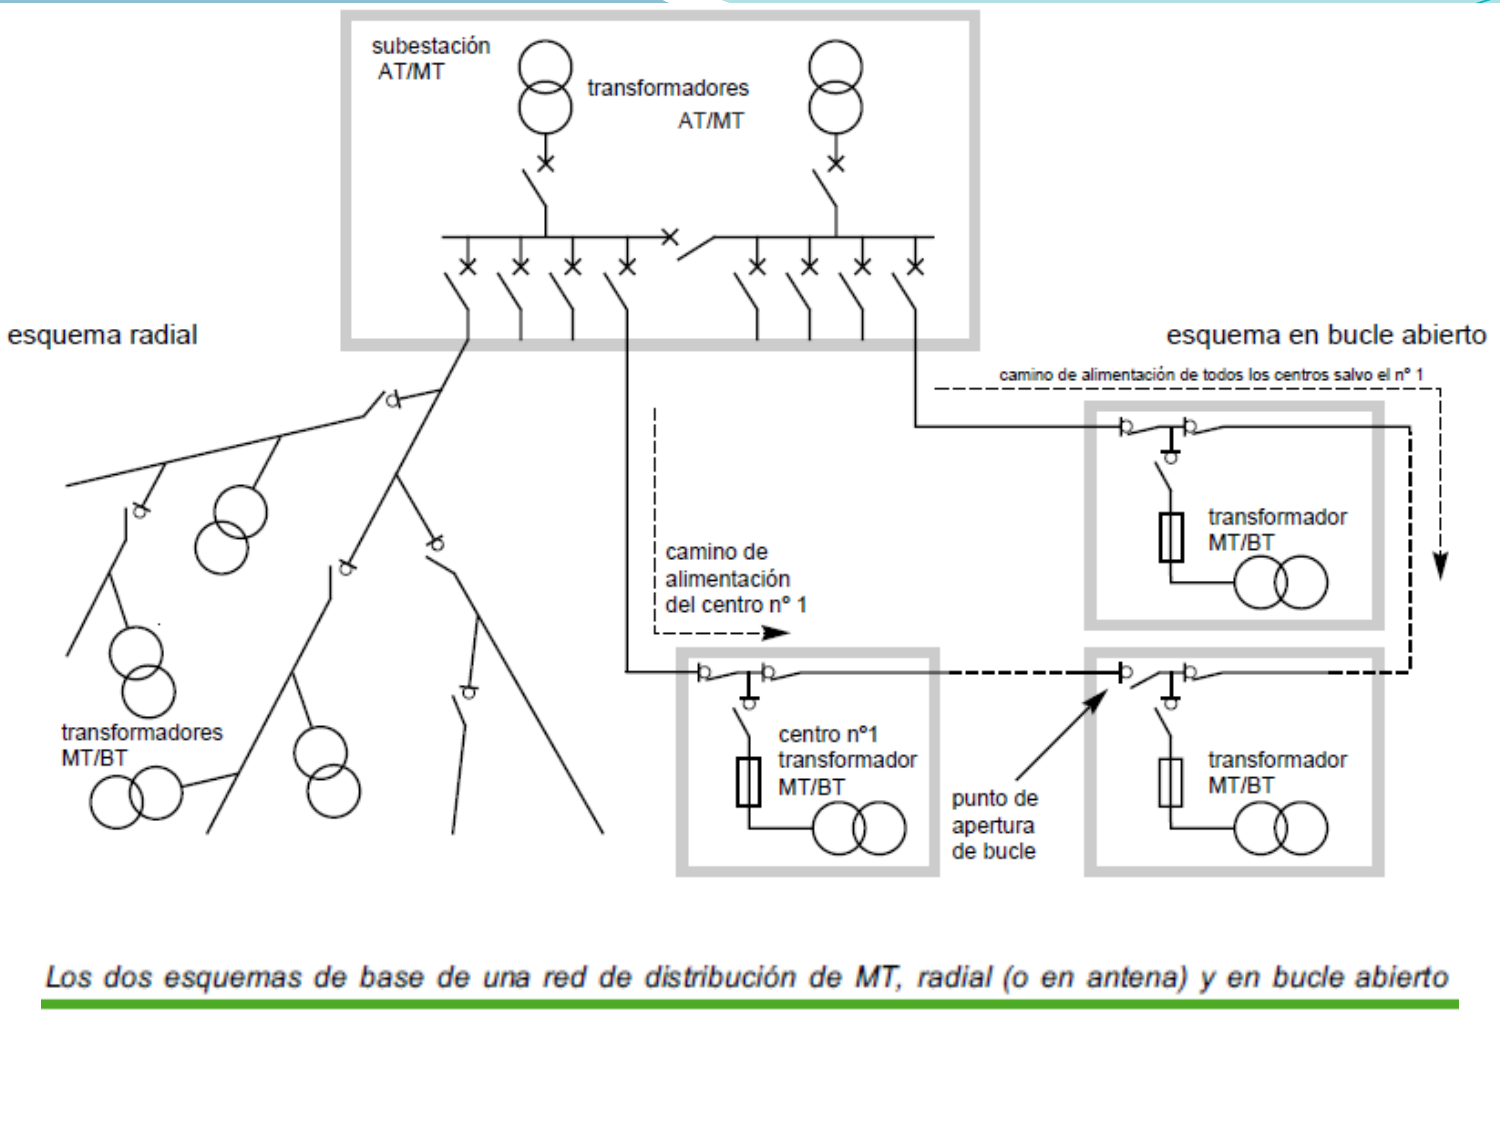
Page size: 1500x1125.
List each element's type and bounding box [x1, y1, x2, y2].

picture [41, 961, 1459, 1023]
picture [0, 3, 1500, 894]
